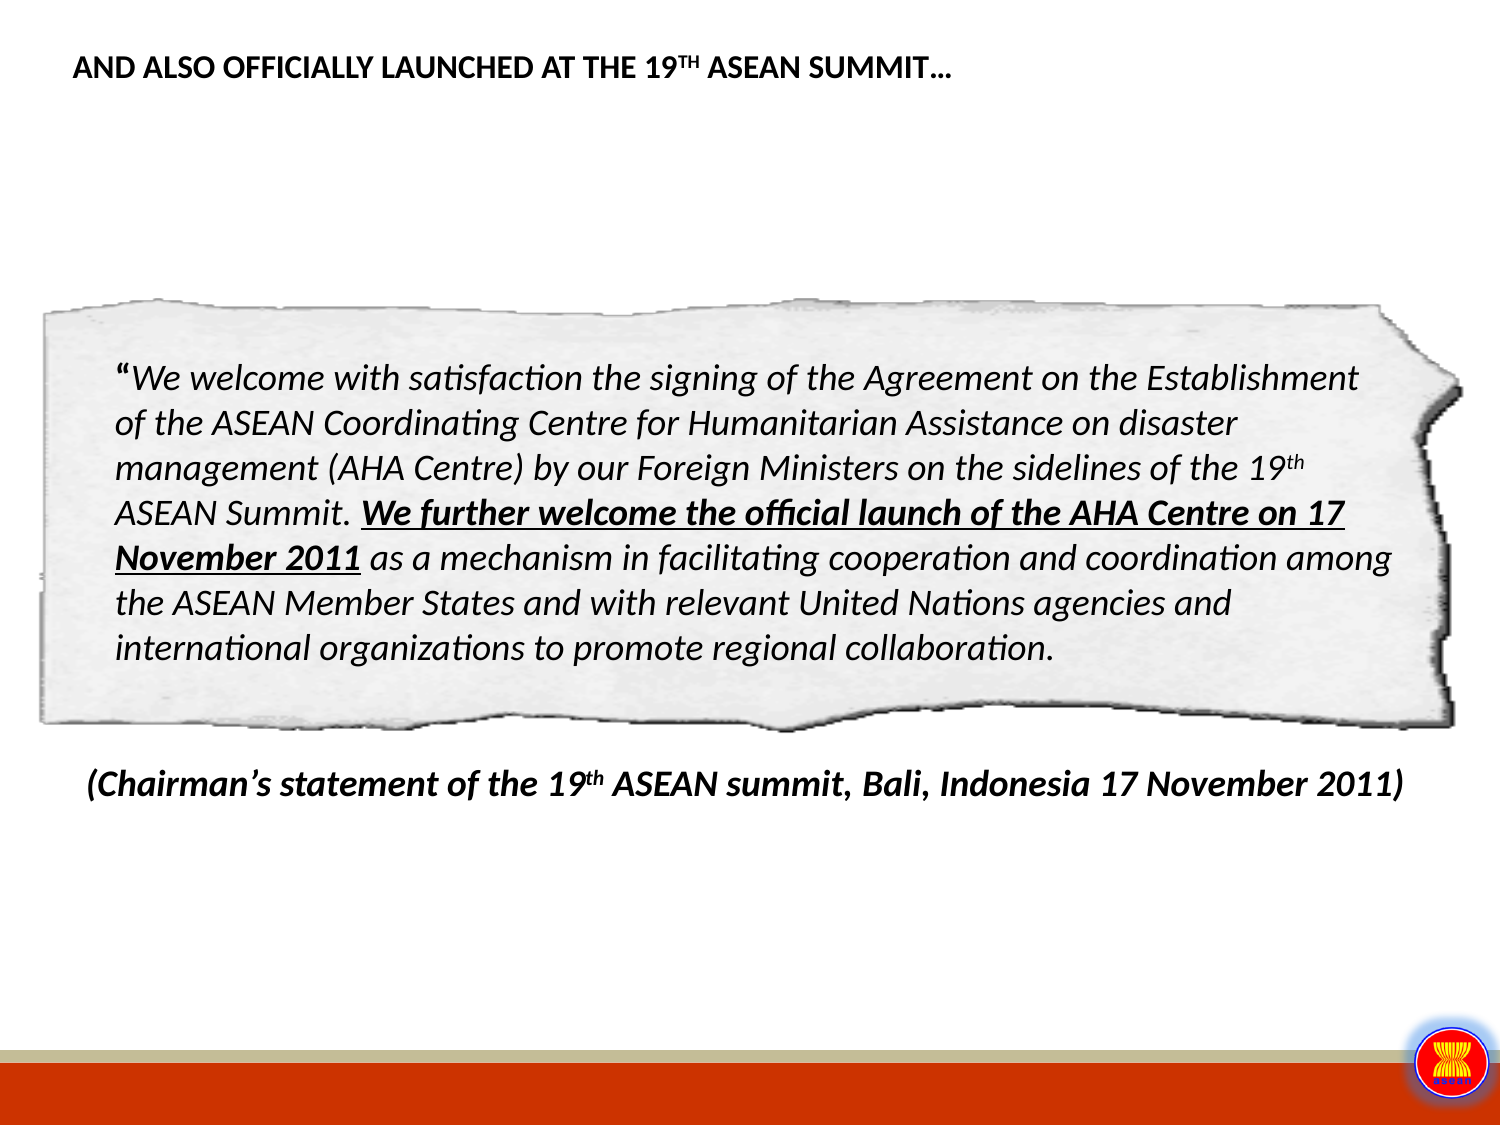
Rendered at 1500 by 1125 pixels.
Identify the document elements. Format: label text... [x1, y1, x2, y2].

text_box and also officially launched at the 19th ASEAN SUMMIT… [49, 37, 1450, 93]
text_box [0, 1024, 1500, 1125]
picture [0, 274, 1499, 776]
text_box (Chairman’s statement of the 19th ASEAN summit, Bali, Indonesia 17 November 2011) [62, 785, 1438, 812]
